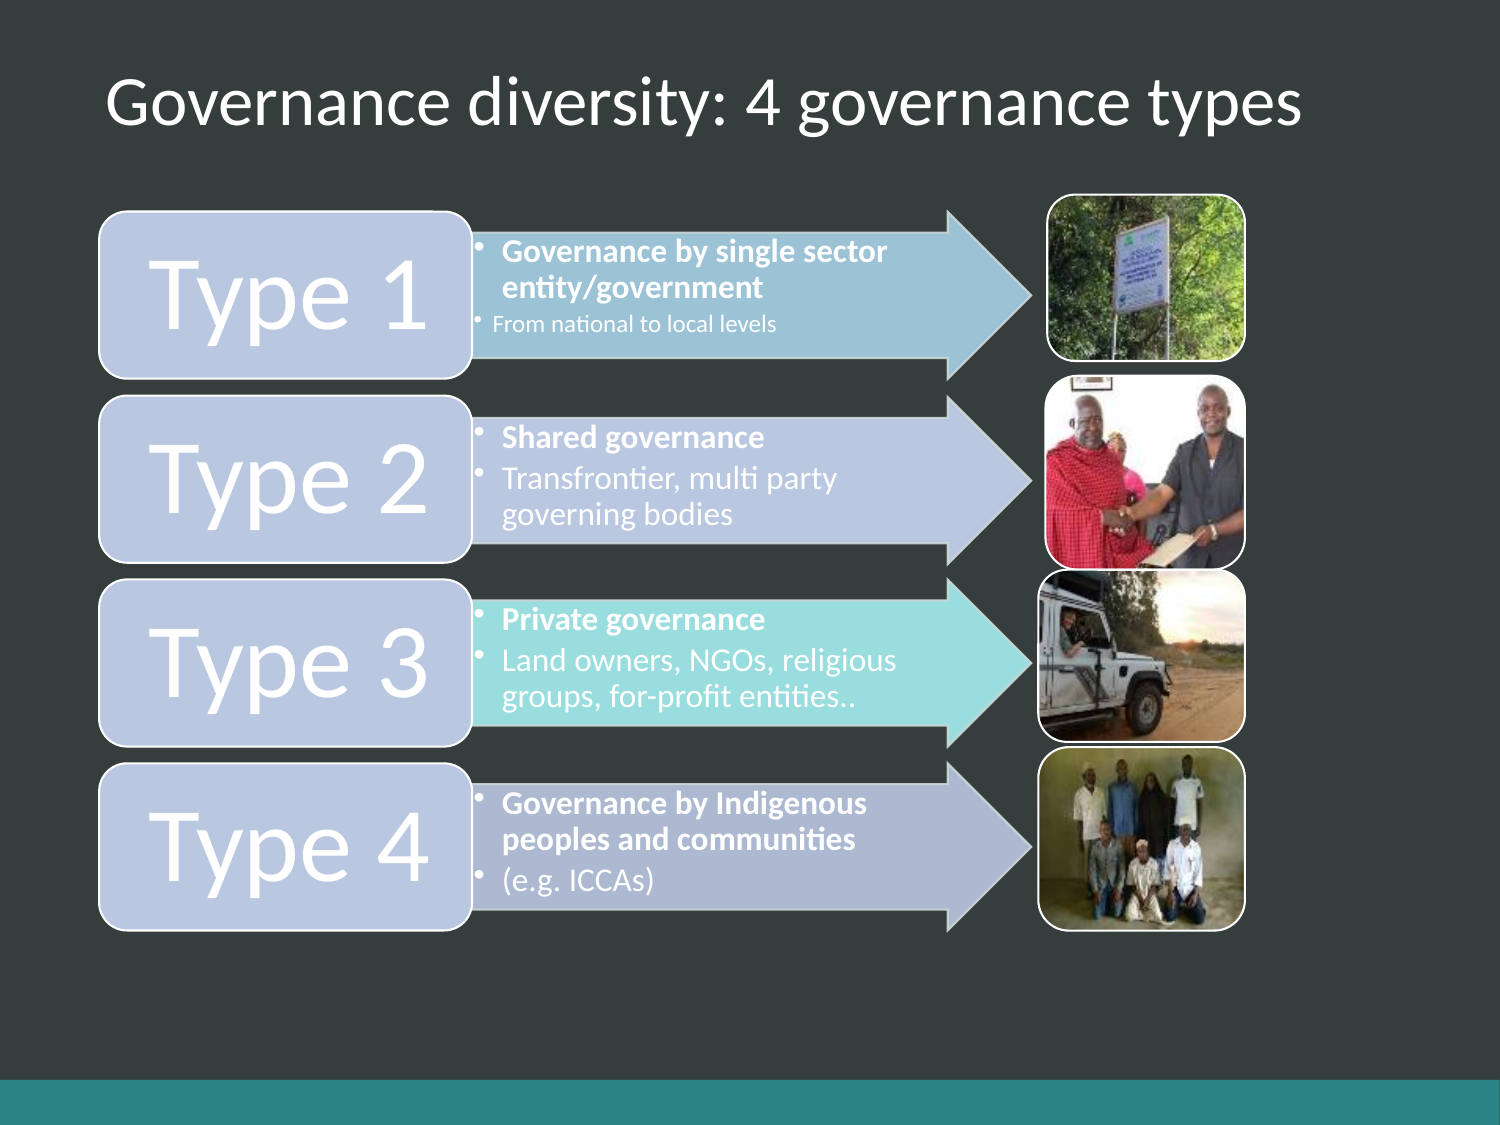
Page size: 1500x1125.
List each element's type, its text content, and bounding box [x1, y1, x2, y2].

text_box [1037, 746, 1246, 932]
title Governance diversity: 4 governance types [90, 56, 1385, 149]
text_box [1037, 568, 1246, 743]
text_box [99, 211, 1032, 931]
text_box [1046, 193, 1246, 363]
text_box [1044, 374, 1246, 569]
